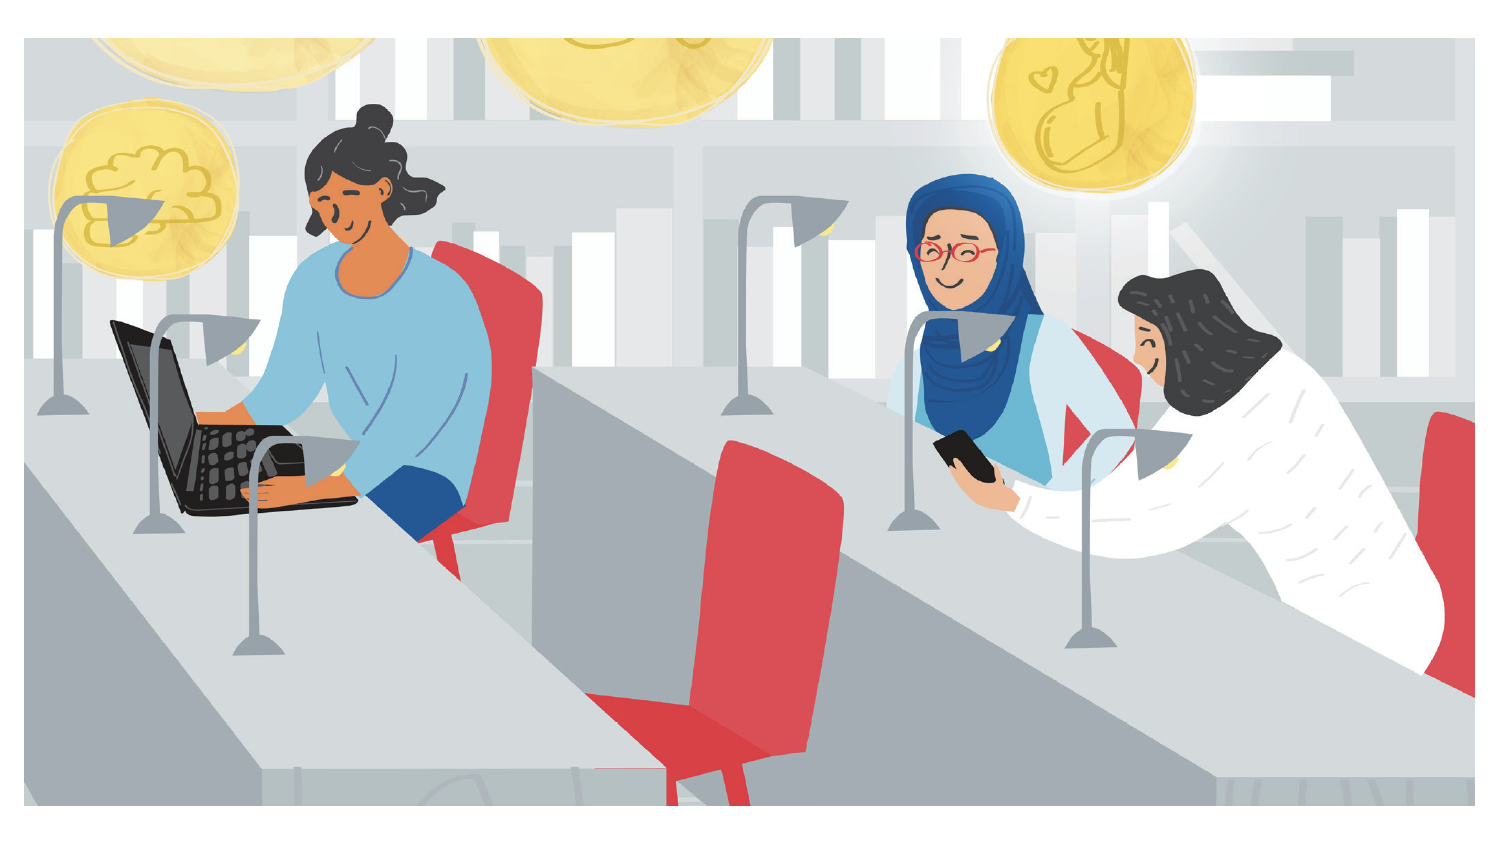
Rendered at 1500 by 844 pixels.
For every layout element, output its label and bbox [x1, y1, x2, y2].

picture [24, 38, 1476, 806]
